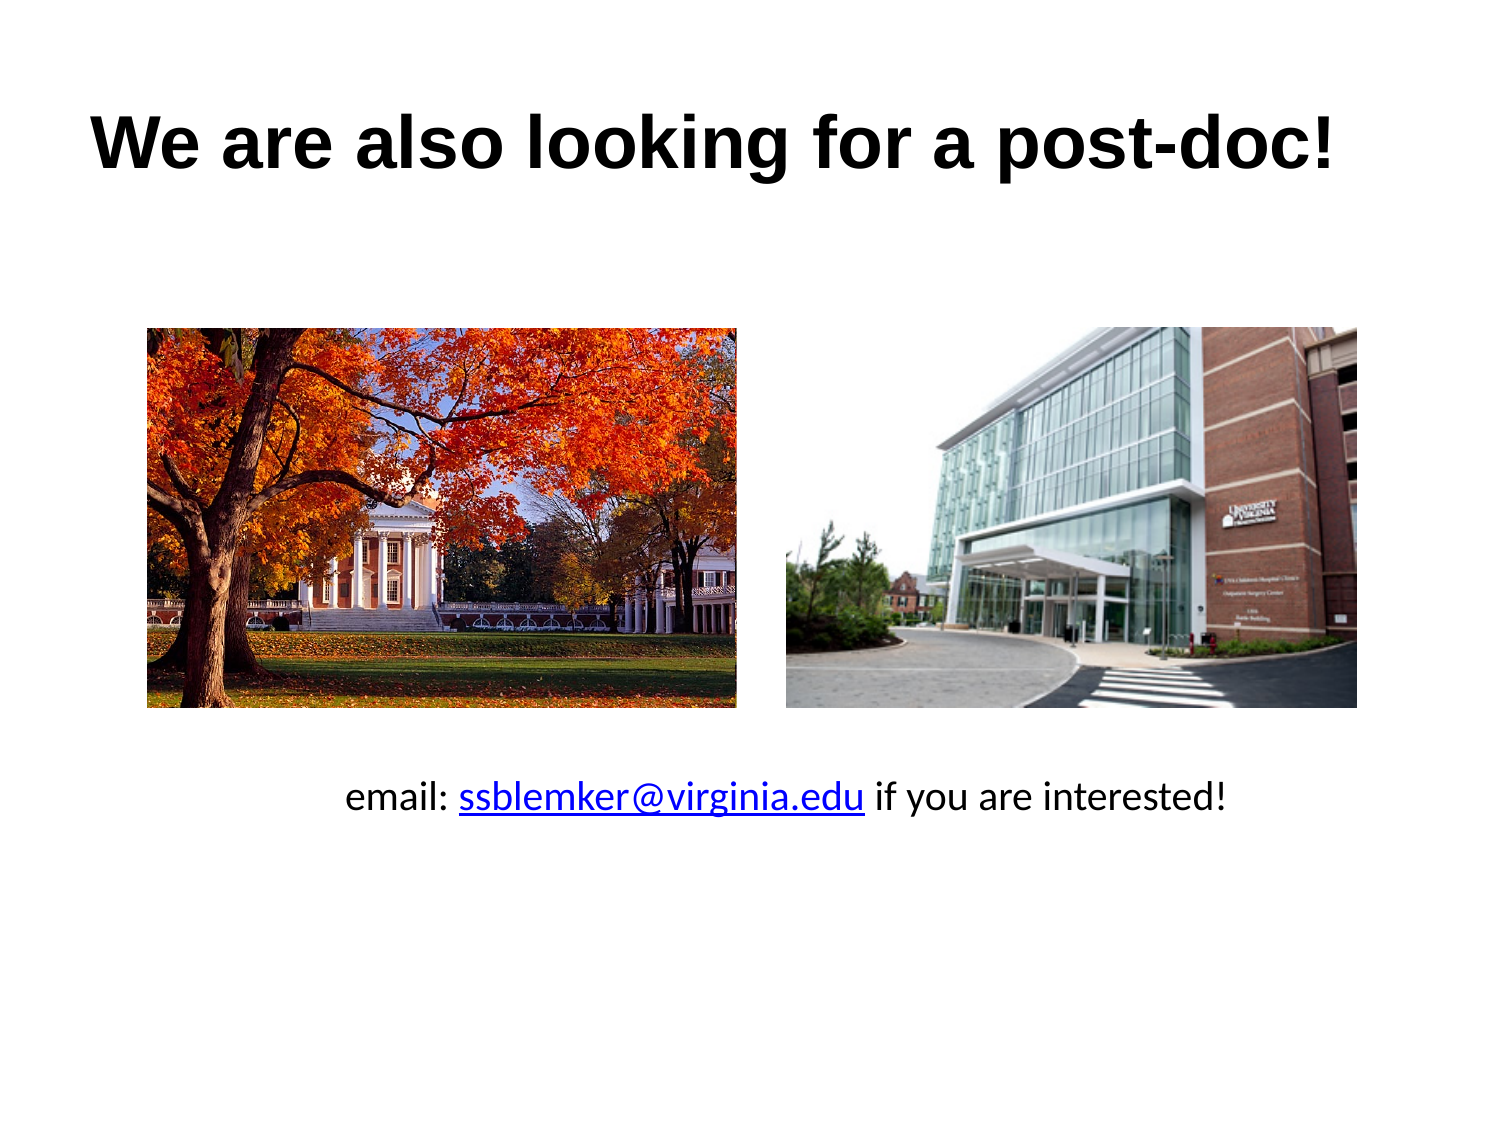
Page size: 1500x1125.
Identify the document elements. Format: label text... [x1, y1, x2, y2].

picture [786, 327, 1357, 708]
title We are also looking for a post-doc! [75, 45, 1425, 233]
text_box email: ssblemker@virginia.edu if you are interested! [239, 761, 1334, 826]
picture [146, 327, 737, 708]
